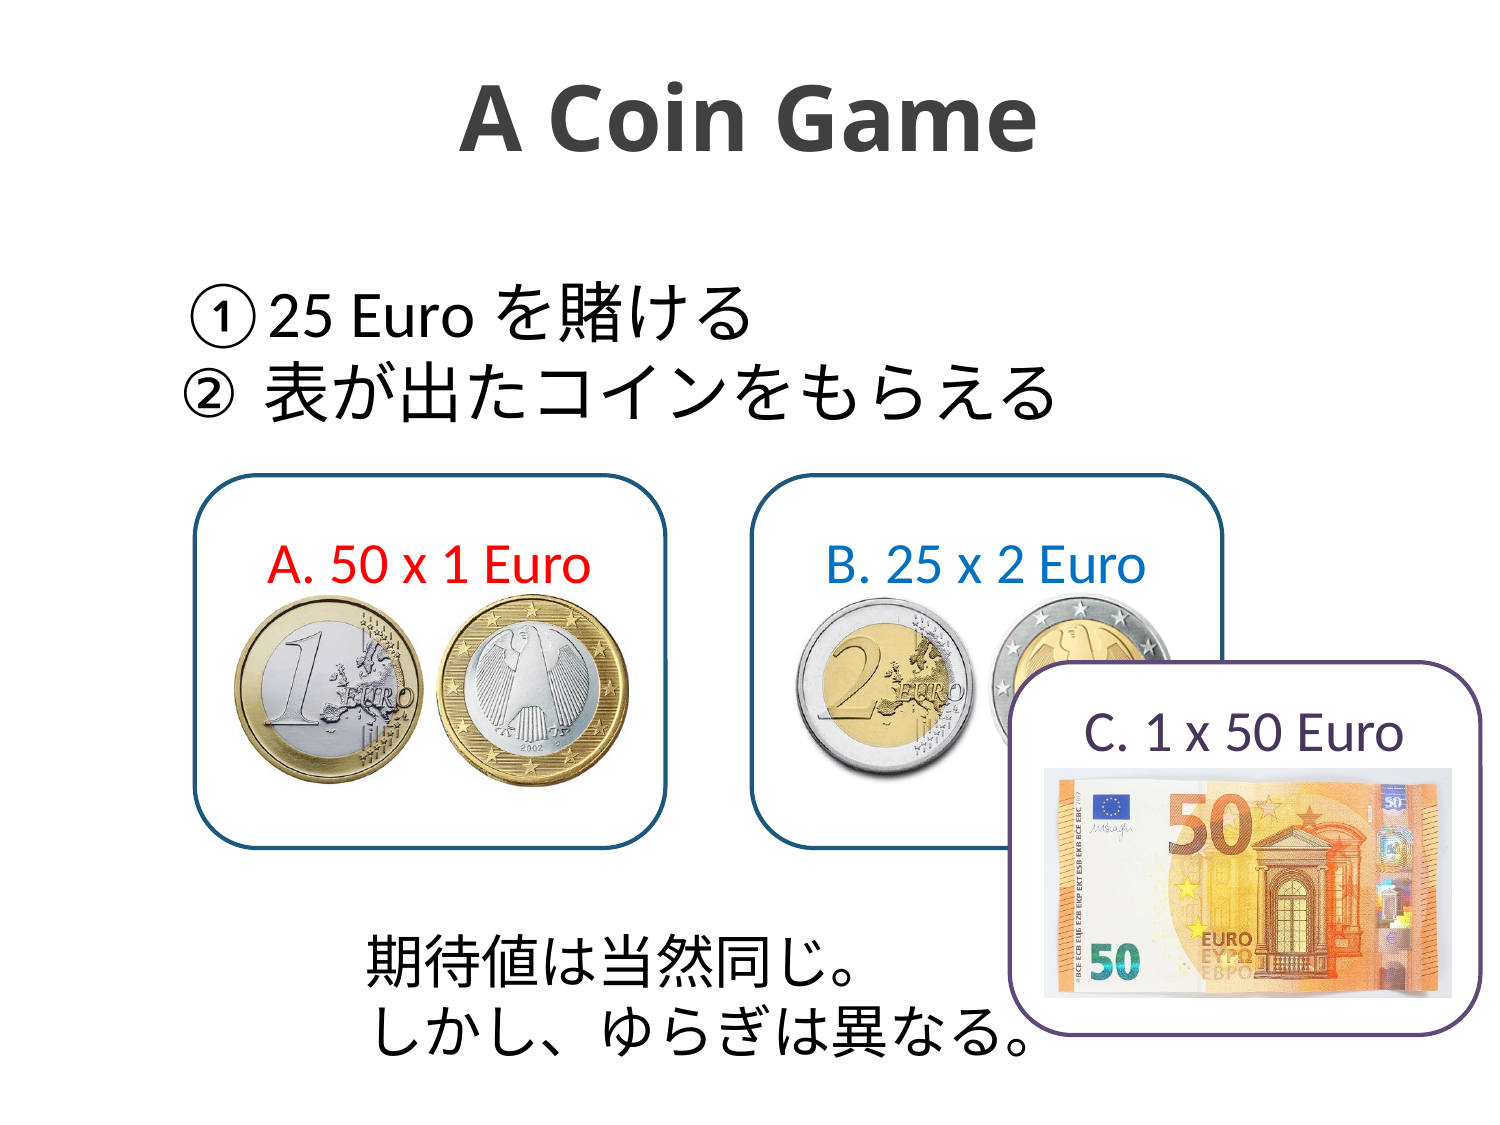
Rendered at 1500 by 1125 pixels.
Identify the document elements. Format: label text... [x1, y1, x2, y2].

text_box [1009, 661, 1481, 1036]
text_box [194, 474, 666, 849]
text_box 期待値は当然同じ。 しかし、ゆらぎは異なる。 [350, 918, 1079, 1073]
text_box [751, 474, 1223, 849]
title A Coin Game [75, 20, 1425, 209]
text_box 25 Euroを賭ける 表が出たコインをもらえる [164, 263, 1078, 438]
